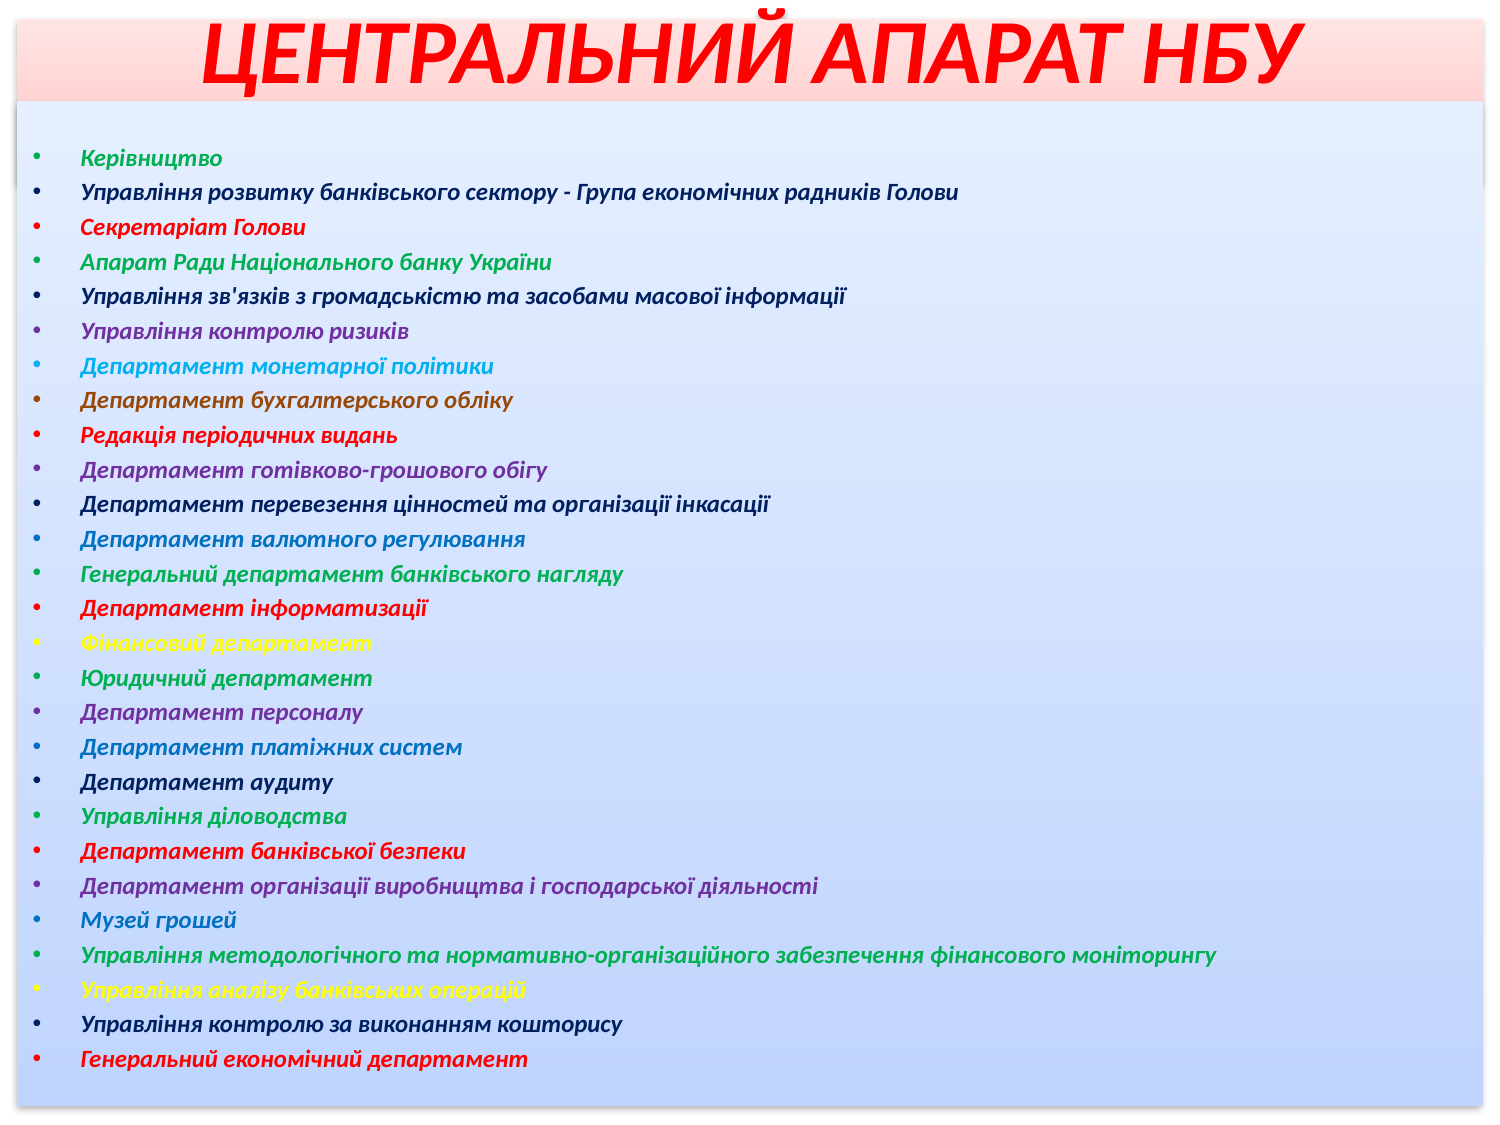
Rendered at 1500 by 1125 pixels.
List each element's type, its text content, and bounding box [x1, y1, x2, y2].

title ЦЕНТРАЛЬНИЙ АПАРАТ НБУ [17, 18, 1483, 101]
list Керівництво Управління розвитку банківського сектору - Група економічних радників Голови Секретаріат Голови Апарат Ради Національного банку України Управління зв'язків з громадськістю та засобами масової інформації Управління контролю ризиків Департамент монетарної політики Департамент бухгалтерського обліку Редакція періодичних видань Департамент готівково-грошового обігу Департамент перевезення цінностей та організації інкасації Департамент валютного регулювання Генеральний департамент банківського нагляду Департамент інформатизації Фінансовий департамент Юридичний департамент Департамент персоналу Департамент платіжних систем Департамент аудиту Управління діловодства Департамент банківської безпеки Департамент організації виробництва і господарської діяльності Музей грошей Управління методологічного та нормативно-організаційного забезпечення фінансового моніторингу Управління аналізу банківських операцій Управління контролю за виконанням кошторису Генеральний економічний департамент [17, 101, 1483, 1107]
